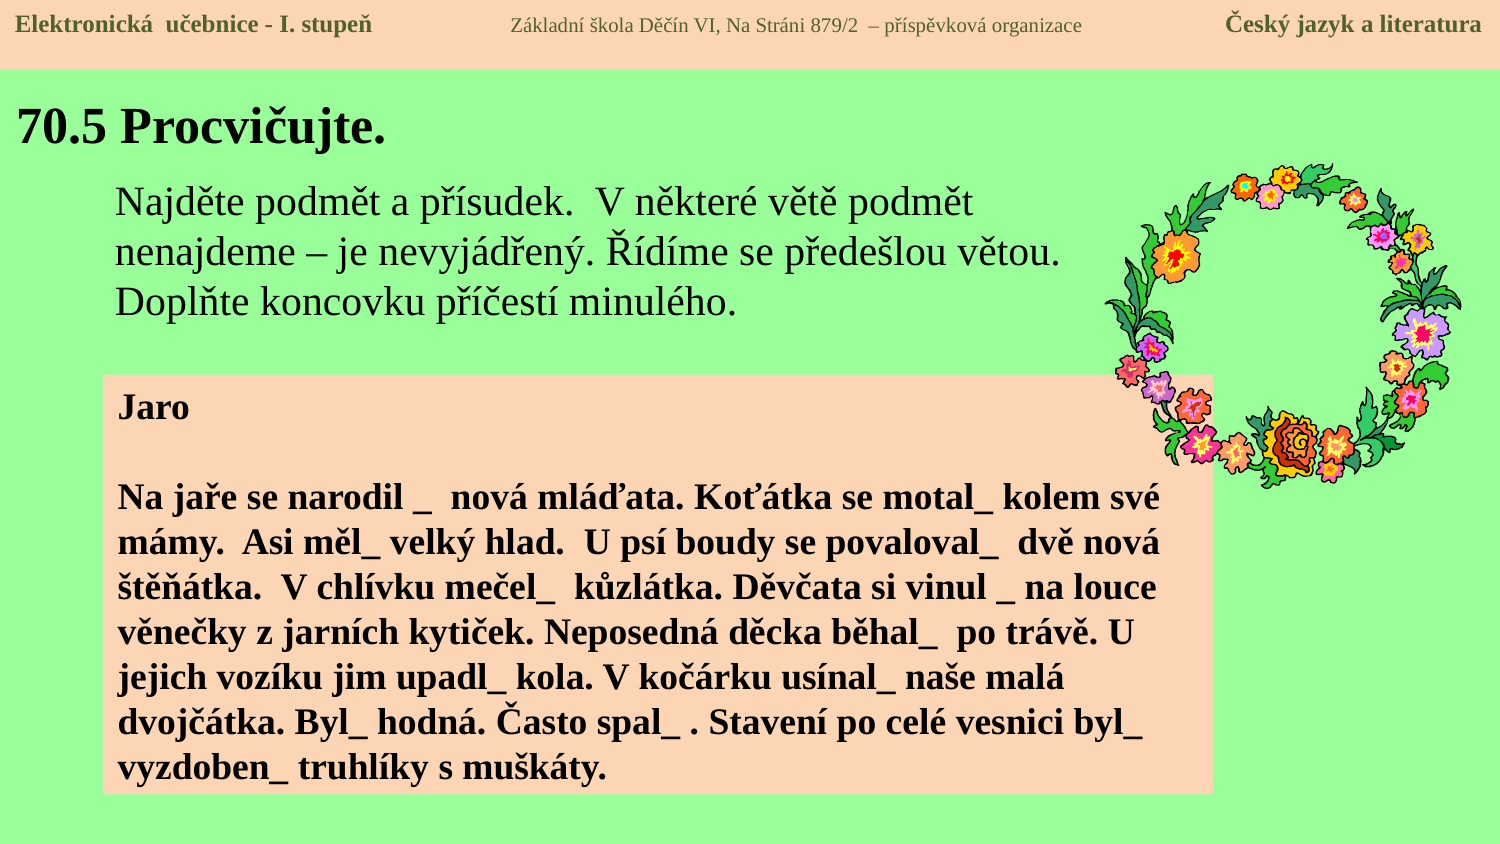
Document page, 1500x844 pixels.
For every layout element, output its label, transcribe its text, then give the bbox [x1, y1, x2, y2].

text_box Elektronická učebnice - I. stupeň Základní škola Děčín VI, Na Stráni 879/2 – příspěvková organizace Český jazyk a literatura [0, 0, 1500, 70]
text_box Jaro Na jaře se narodil _ nová mláďata. Koťátka se motal_ kolem své mámy. Asi měl_ velký hlad. U psí boudy se povaloval_ dvě nová štěňátka. V chlívku mečel_ kůzlátka. Děvčata si vinul _ na louce věnečky z jarních kytiček. Neposedná děcka běhal_ po trávě. U jejich vozíku jim upadl_ kola. V kočárku usínal_ naše malá dvojčátka. Byl_ hodná. Často spal_ . Stavení po celé vesnici byl_ vyzdoben_ truhlíky s muškáty. [102, 374, 1214, 795]
title 70.5 Procvičujte. [1, 70, 1483, 176]
text_box Najděte podmět a přísudek. V některé větě podmět nenajdeme – je nevyjádřený. Řídíme se předešlou větou. Doplňte koncovku příčestí minulého. [100, 166, 1100, 332]
picture [1104, 162, 1463, 504]
